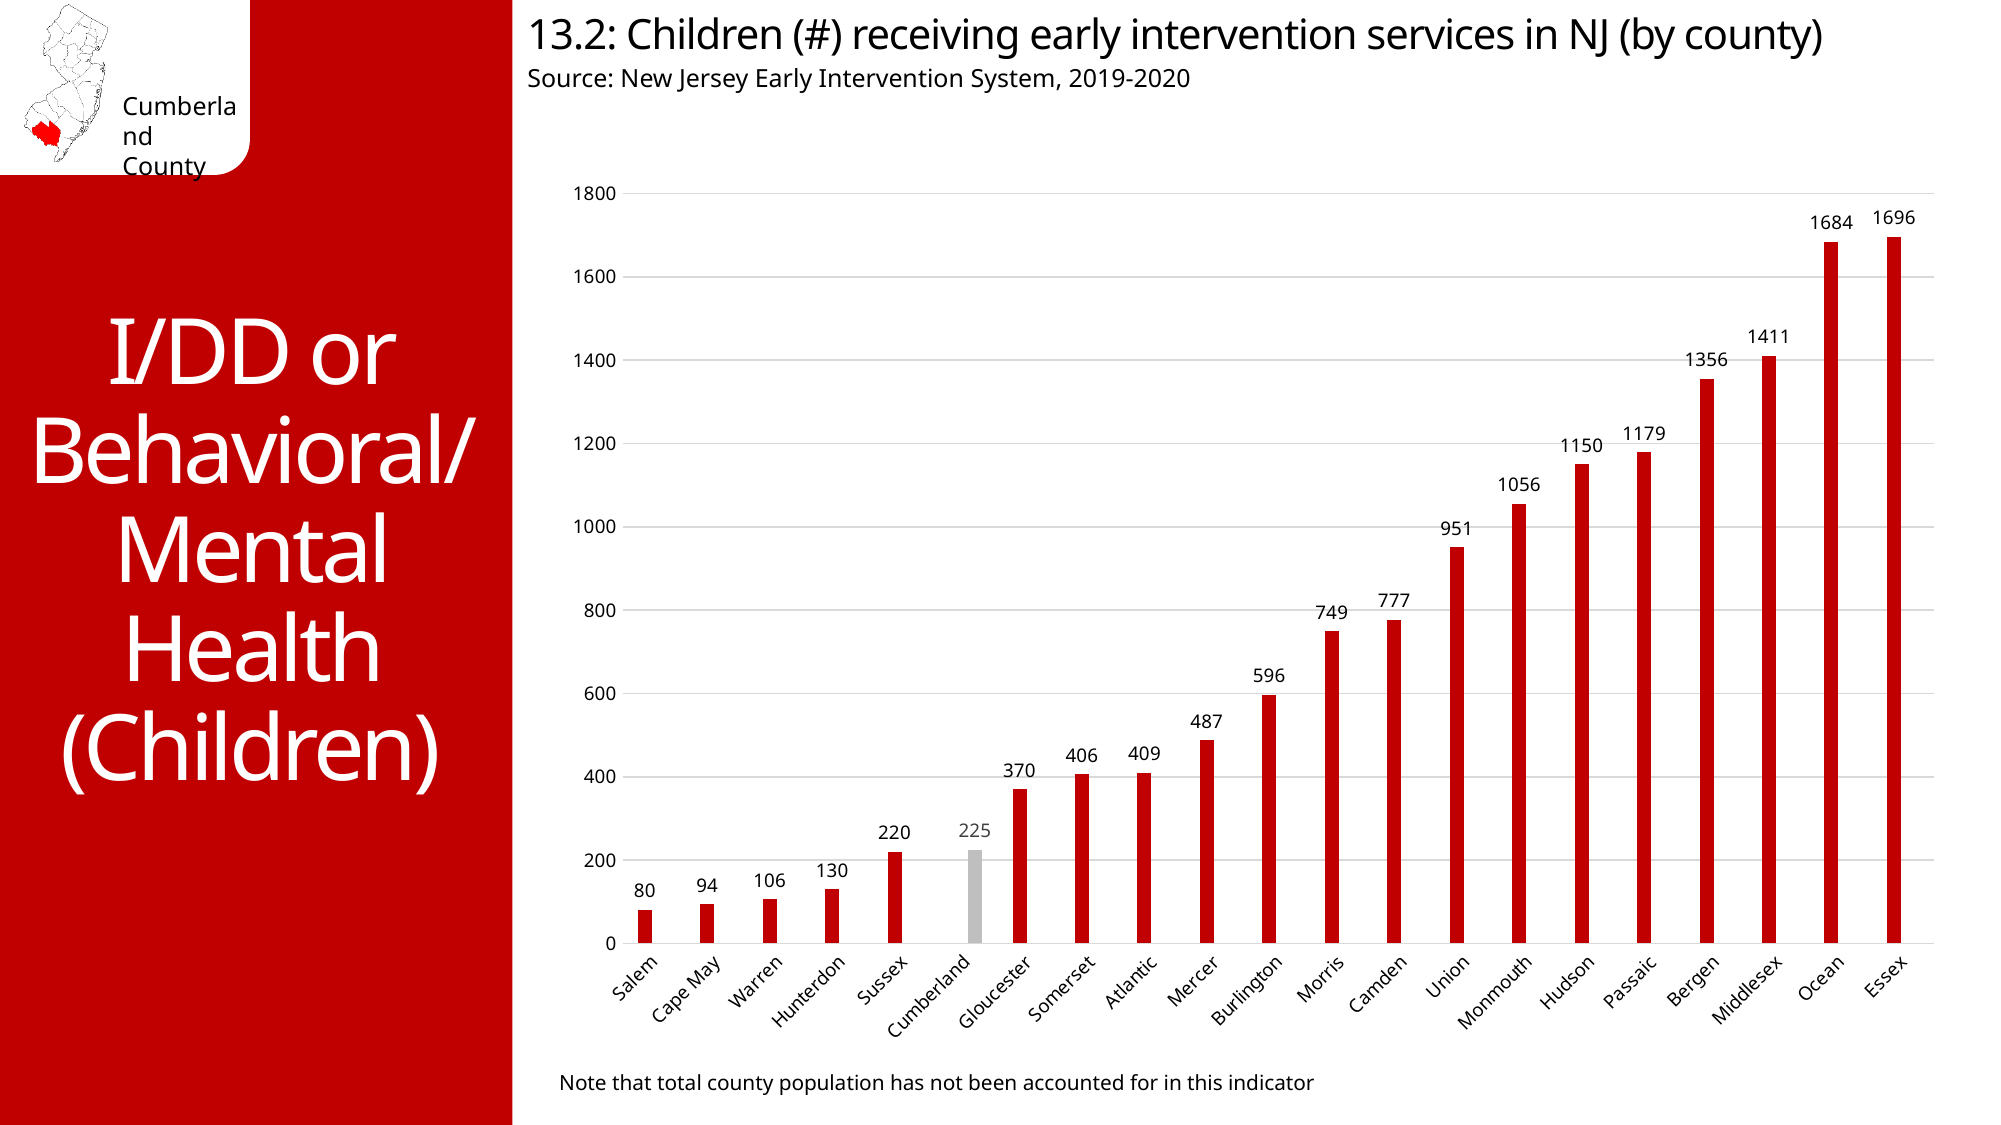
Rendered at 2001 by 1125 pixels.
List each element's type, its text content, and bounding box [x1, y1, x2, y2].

text_box Source: New Jersey Early Intervention System, 2019-2020 [512, 55, 1891, 101]
text_box 13.2: Children (#) receiving early intervention services in NJ (by county) [512, 0, 2000, 65]
picture [24, 4, 108, 138]
text_box Note that total county population has not been accounted for in this indicator [544, 1071, 1945, 1103]
chart [544, 162, 1963, 1063]
text_box I/DD or Behavioral/Mental Health (Children) [0, 138, 517, 1039]
